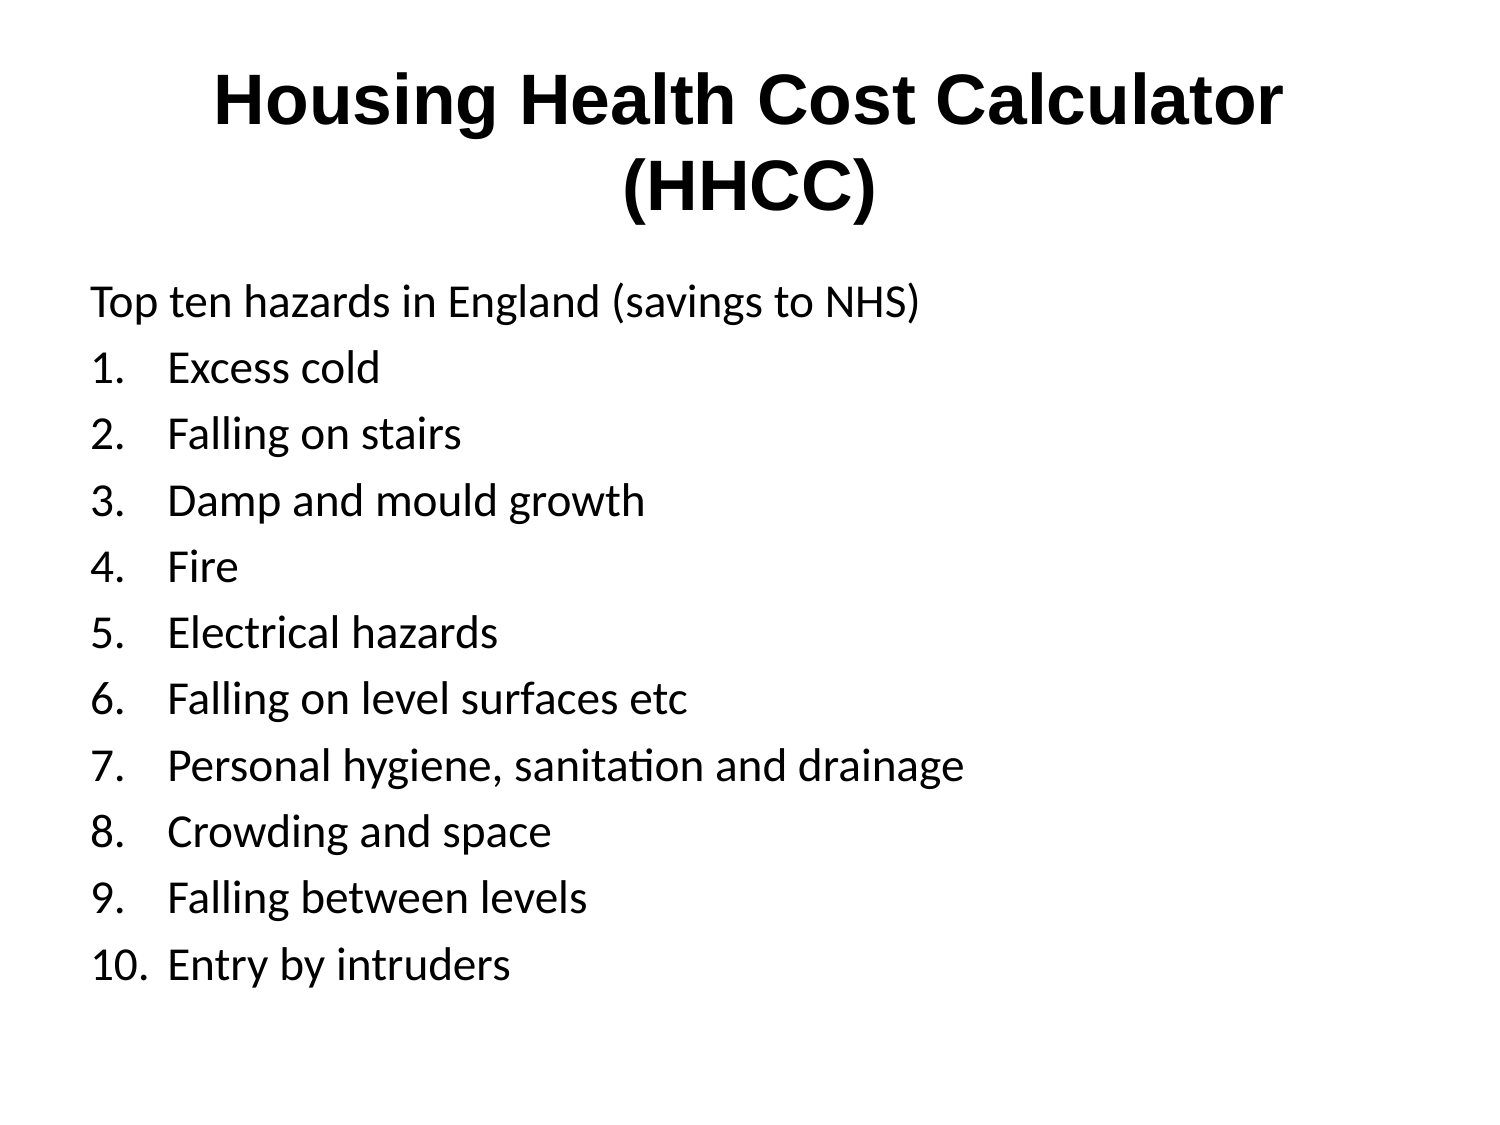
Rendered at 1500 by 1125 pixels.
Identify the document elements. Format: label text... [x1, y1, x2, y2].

list Top ten hazards in England (savings to NHS) Excess cold Falling on stairs Damp and mould growth Fire Electrical hazards Falling on level surfaces etc Personal hygiene, sanitation and drainage Crowding and space Falling between levels Entry by intruders [75, 262, 1425, 1005]
title Housing Health Cost Calculator (HHCC) [75, 45, 1425, 233]
